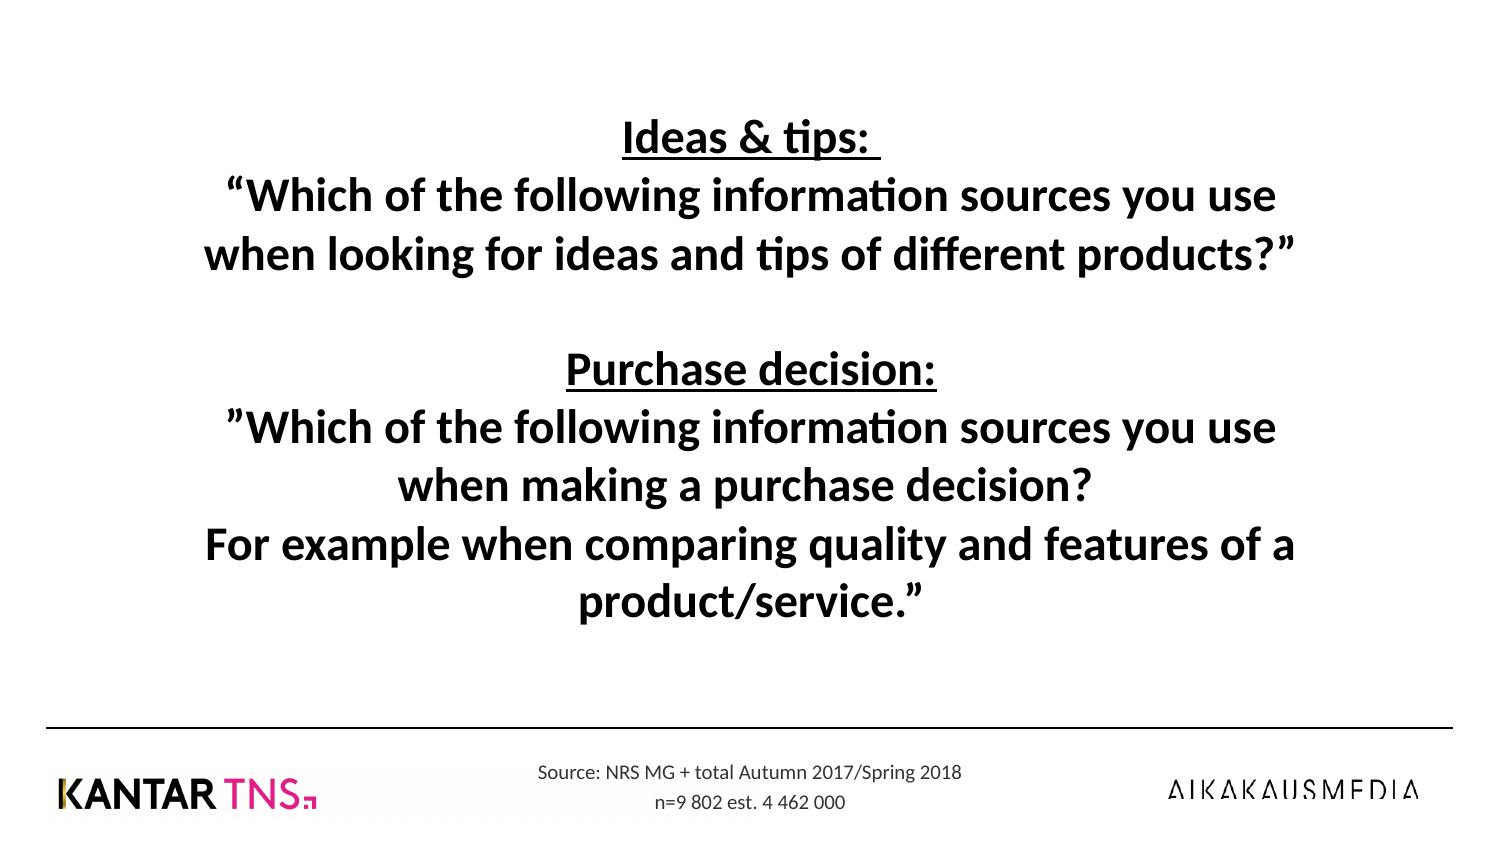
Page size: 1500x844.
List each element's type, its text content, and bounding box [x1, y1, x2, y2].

picture [48, 767, 759, 821]
picture [649, 767, 657, 774]
picture [609, 767, 615, 775]
text_box Ideas & tips: “Which of the following information sources you use when looking for ideas and tips of different products?” Purchase decision: ”Which of the following information sources you use when making a purchase decision? For example when comparing quality and features of a product/service.” [184, 92, 1319, 641]
